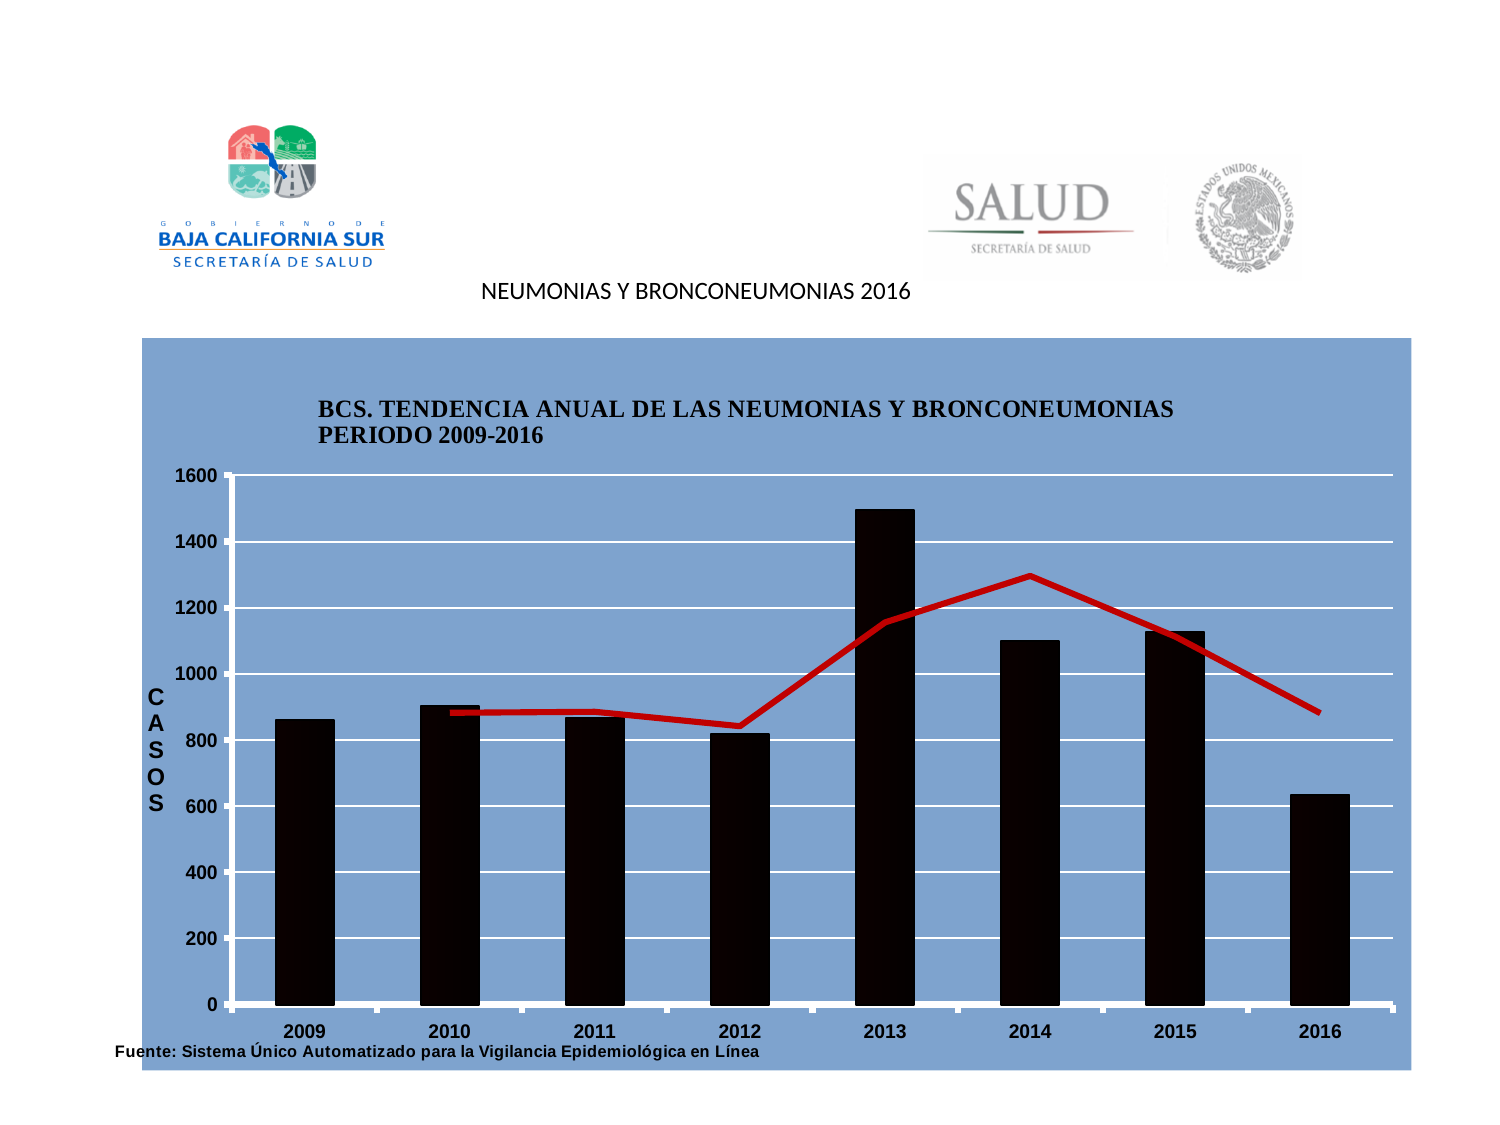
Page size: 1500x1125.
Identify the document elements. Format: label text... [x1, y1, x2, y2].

text_box NEUMONIAS Y BRONCONEUMONIAS 2016 [383, 267, 1010, 312]
picture [159, 125, 385, 267]
picture [915, 145, 1320, 288]
chart [111, 337, 1412, 1071]
